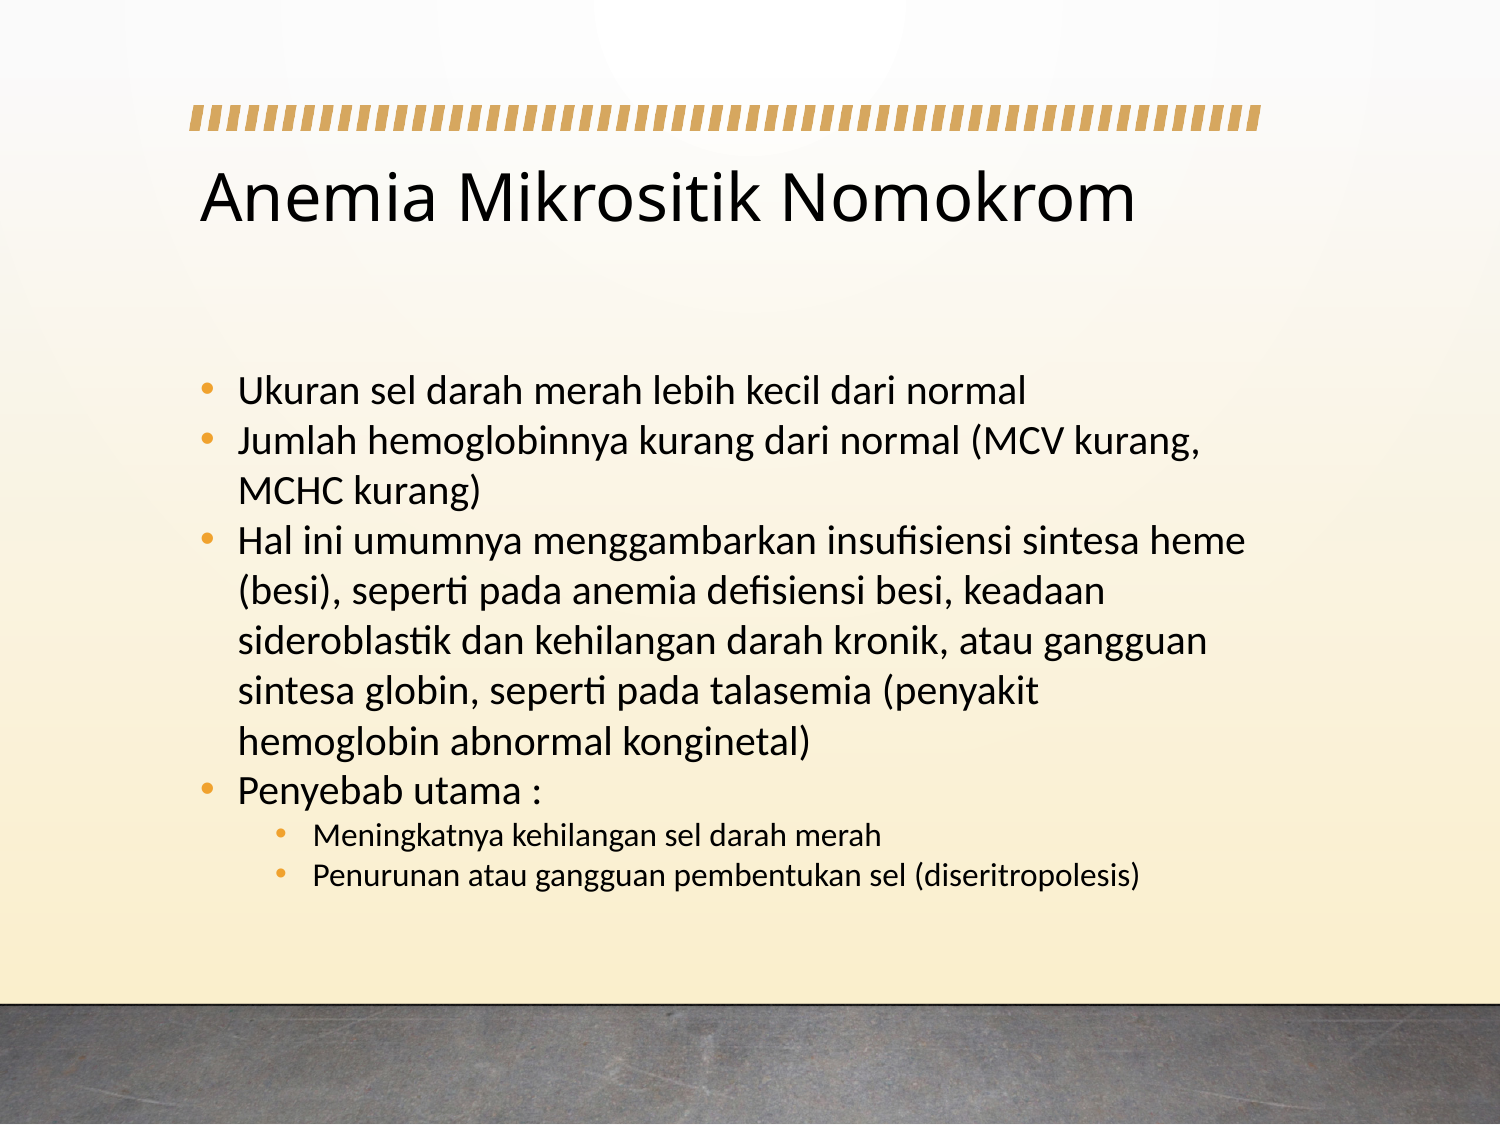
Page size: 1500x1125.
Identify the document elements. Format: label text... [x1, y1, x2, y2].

picture [0, 1004, 1500, 1124]
list Ukuran sel darah merah lebih kecil dari normal Jumlah hemoglobinnya kurang dari normal (MCV kurang, MCHC kurang) Hal ini umumnya menggambarkan insufisiensi sintesa heme (besi), seperti pada anemia defisiensi besi, keadaan sideroblastik dan kehilangan darah kronik, atau gangguan sintesa globin, seperti pada talasemia (penyakit hemoglobin abnormal konginetal) Penyebab utama : Meningkatnya kehilangan sel darah merah Penurunan atau gangguan pembentukan sel (diseritropolesis) [185, 355, 1264, 895]
title Anemia Mikrositik Nomokrom [185, 156, 1264, 329]
